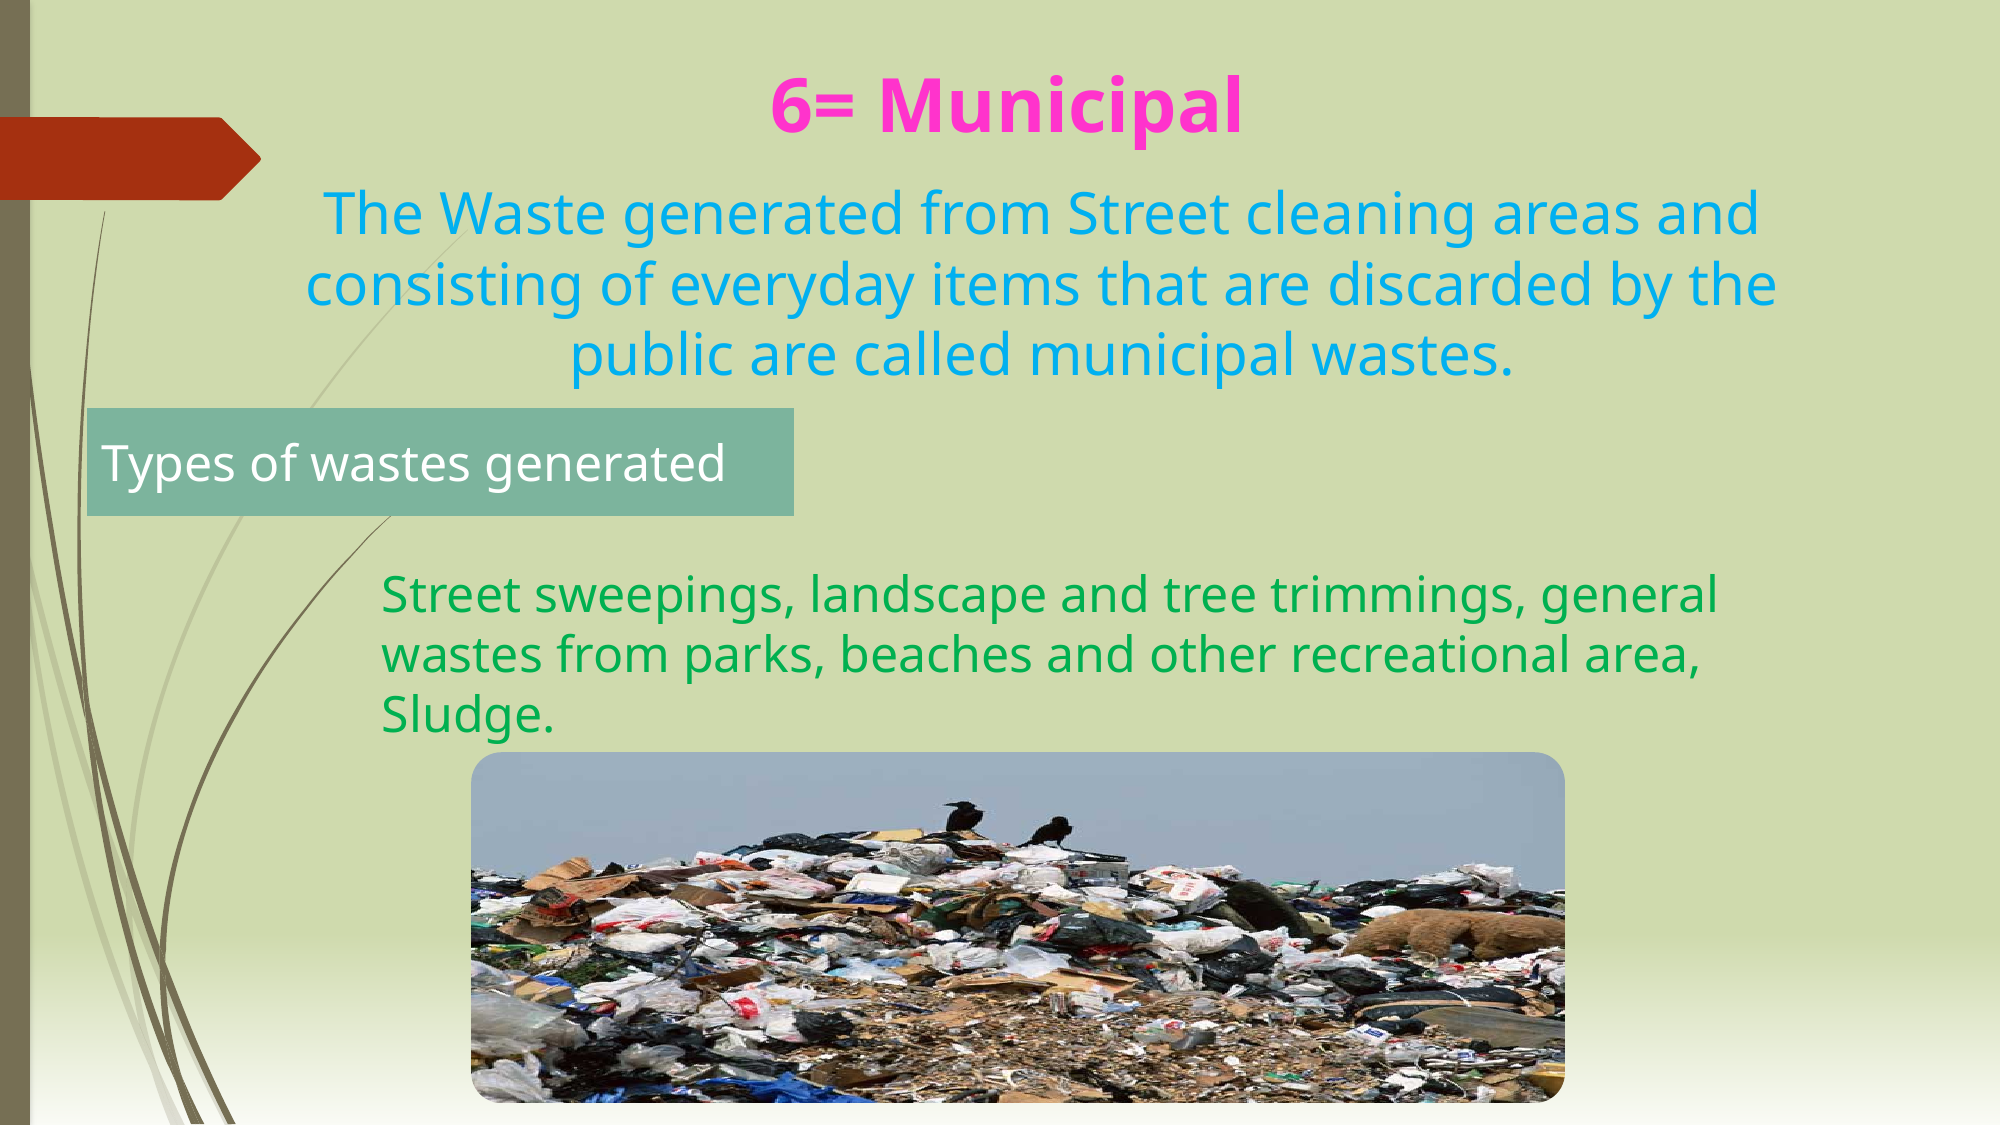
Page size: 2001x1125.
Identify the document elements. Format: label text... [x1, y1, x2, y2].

text_box The Waste generated from Street cleaning areas and consisting of everyday items that are discarded by the public are called municipal wastes. [284, 169, 1800, 395]
table_header Types of wastes generated [87, 408, 794, 516]
picture [470, 751, 1566, 1104]
text_box 6= Municipal [756, 50, 1281, 156]
text_box Street sweepings, landscape and tree trimmings, general wastes from parks, beaches and other recreational area, Sludge. [366, 555, 2000, 751]
